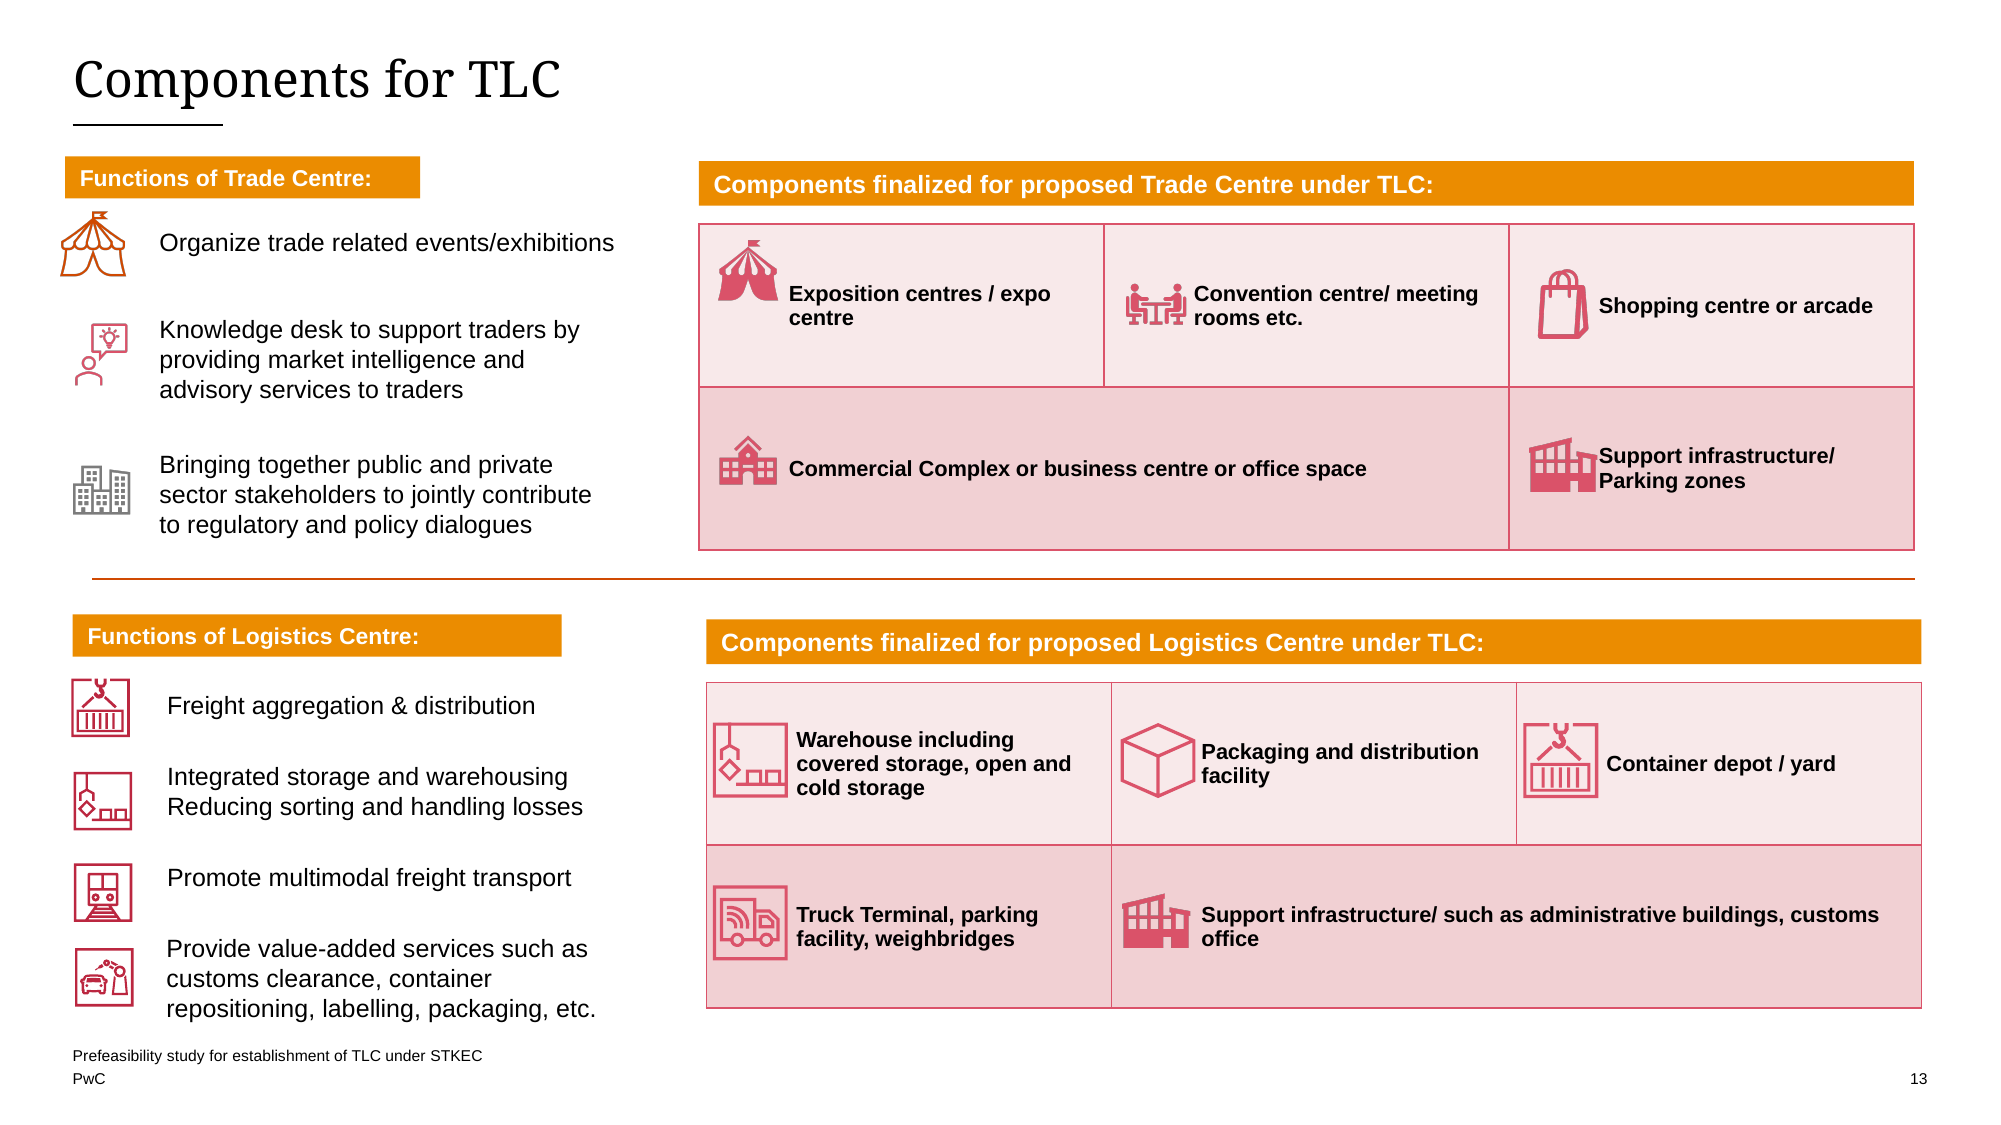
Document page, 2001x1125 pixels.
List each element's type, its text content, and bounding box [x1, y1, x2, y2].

text_box [1523, 723, 1599, 799]
text_box Provide value-added services such as customs clearance, container repositioning, labelling, packaging, etc. [151, 924, 634, 1030]
picture [63, 317, 138, 392]
table_header Container depot / yard [1517, 683, 1921, 844]
table_header Exposition centres / expo centre [700, 225, 1103, 386]
title Components for TLC [73, 23, 1944, 143]
text_box [712, 885, 788, 961]
text_box Integrated storage and warehousing Reducing sorting and handling losses [152, 753, 641, 828]
picture [64, 453, 139, 528]
text_box Components finalized for proposed Trade Centre under TLC: [698, 161, 1914, 206]
picture [1525, 265, 1602, 342]
text_box [73, 771, 133, 831]
text_box 13 [1637, 1065, 1928, 1088]
picture [1525, 426, 1602, 503]
table_cell Truck Terminal, parking facility, weighbridges [707, 846, 1111, 1007]
text_box [73, 863, 133, 922]
text_box [1120, 723, 1196, 799]
text_box [71, 678, 130, 738]
table_header Shopping centre or arcade [1510, 225, 1913, 386]
text_box Bringing together public and private sector stakeholders to jointly contribute to regulatory and policy dialogues [144, 436, 634, 550]
text_box Knowledge desk to support traders by providing market intelligence and advisory services to traders [144, 304, 634, 413]
table_cell Commercial Complex or business centre or office space [700, 388, 1508, 549]
picture [709, 233, 786, 310]
footer Prefeasibility study for establishment of TLC under STKEC [72, 1042, 971, 1065]
table_cell Support infrastructure/ Parking zones [1510, 388, 1913, 549]
table_cell Support infrastructure/ such as administrative buildings, customs office [1112, 846, 1921, 1007]
picture [55, 207, 130, 282]
text_box Promote multimodal freight transport [152, 854, 682, 899]
text_box Organize trade related events/exhibitions [144, 209, 634, 274]
text_box [75, 948, 134, 1007]
text_box Freight aggregation & distribution [152, 682, 634, 728]
picture [1117, 265, 1194, 342]
text_box [712, 722, 788, 798]
text_box Functions of Trade Centre: [65, 156, 421, 199]
table_header Packaging and distribution facility [1112, 683, 1516, 844]
picture [709, 421, 786, 498]
table_header Warehouse including covered storage, open and cold storage [707, 683, 1111, 844]
table_header Convention centre/ meeting rooms etc. [1105, 225, 1508, 386]
text_box Components finalized for proposed Logistics Centre under TLC: [706, 619, 1922, 665]
picture [1117, 882, 1194, 959]
text_box Functions of Logistics Centre: [72, 614, 562, 657]
